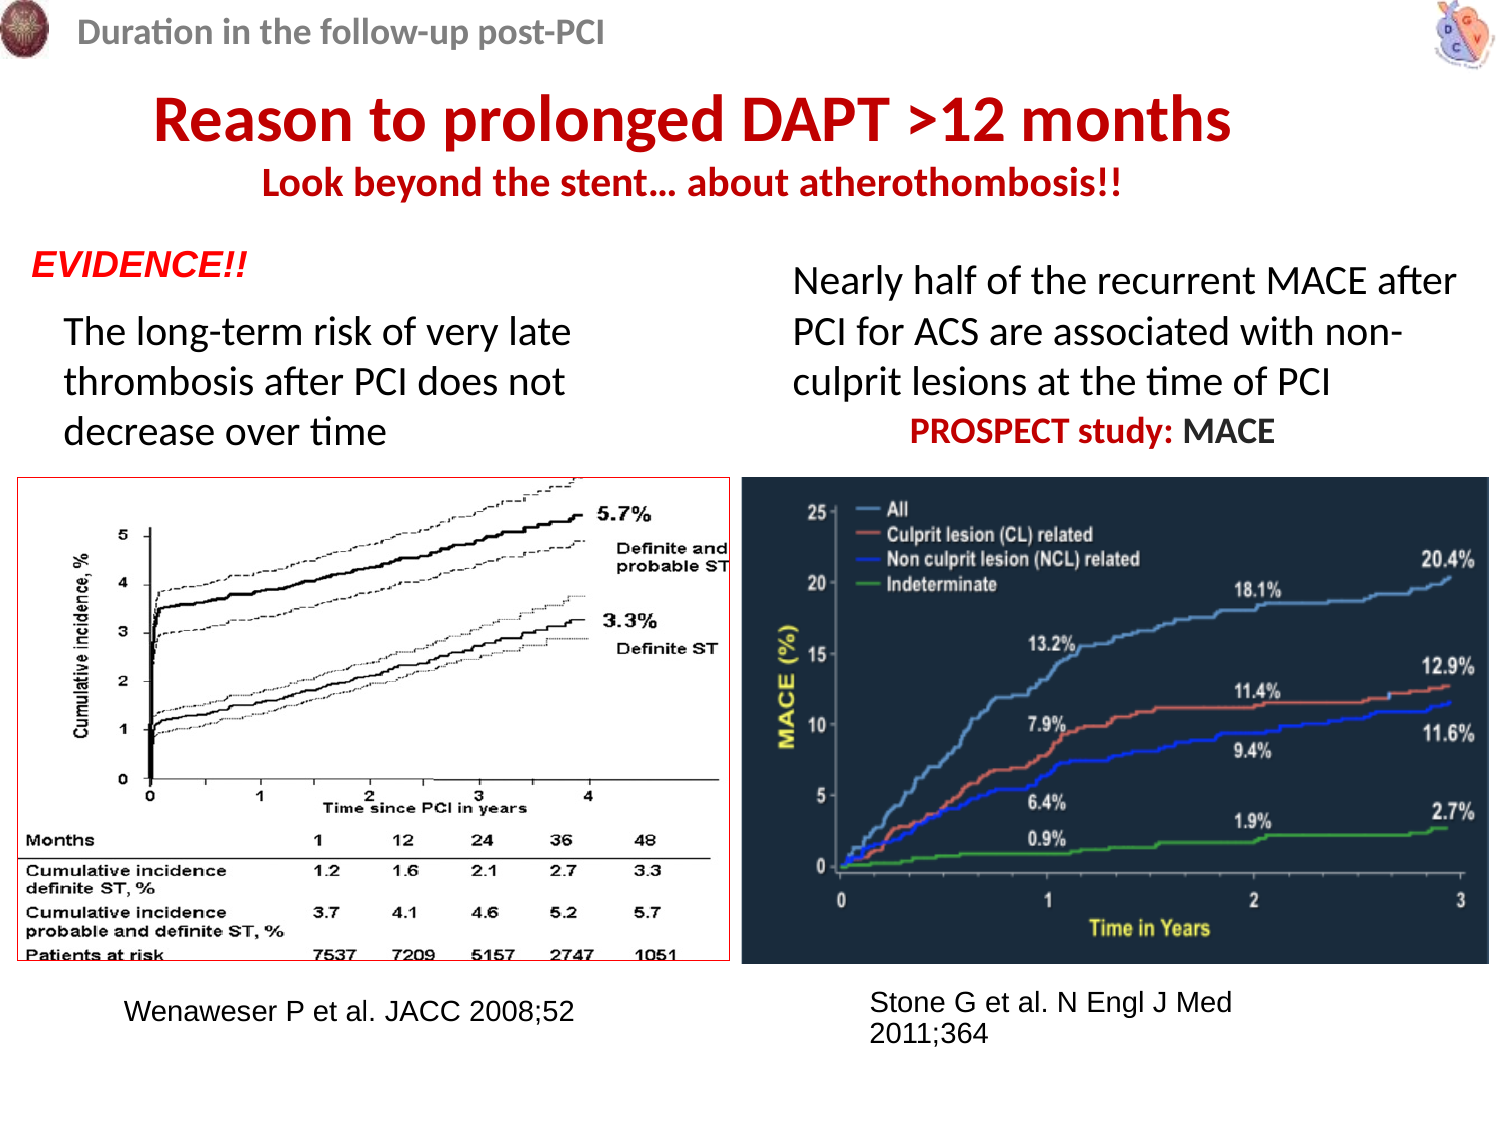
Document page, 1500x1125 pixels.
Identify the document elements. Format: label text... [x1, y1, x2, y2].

text_box PROSPECT study: MACE [895, 399, 1298, 459]
title Reason to prolonged DAPT >12 months Look beyond the stent… about atherothombosis!! [17, 71, 1368, 307]
text_box EVIDENCE!! [16, 232, 263, 293]
picture [1432, 0, 1500, 76]
picture [741, 477, 1490, 964]
list Nearly half of the recurrent MACE after PCI for ACS are associated with non-culprit lesions at the time of PCI [777, 245, 1475, 414]
text_box Wenaweser P et al. JACC 2008;52 [109, 984, 591, 1035]
text_box Stone G et al. N Engl J Med 2011;364 [779, 979, 1376, 1026]
picture [17, 477, 730, 961]
list The long-term risk of very late thrombosis after PCI does not decrease over time [48, 296, 711, 476]
picture [0, 0, 49, 59]
text_box Duration in the follow-up post-PCI [62, 0, 628, 60]
